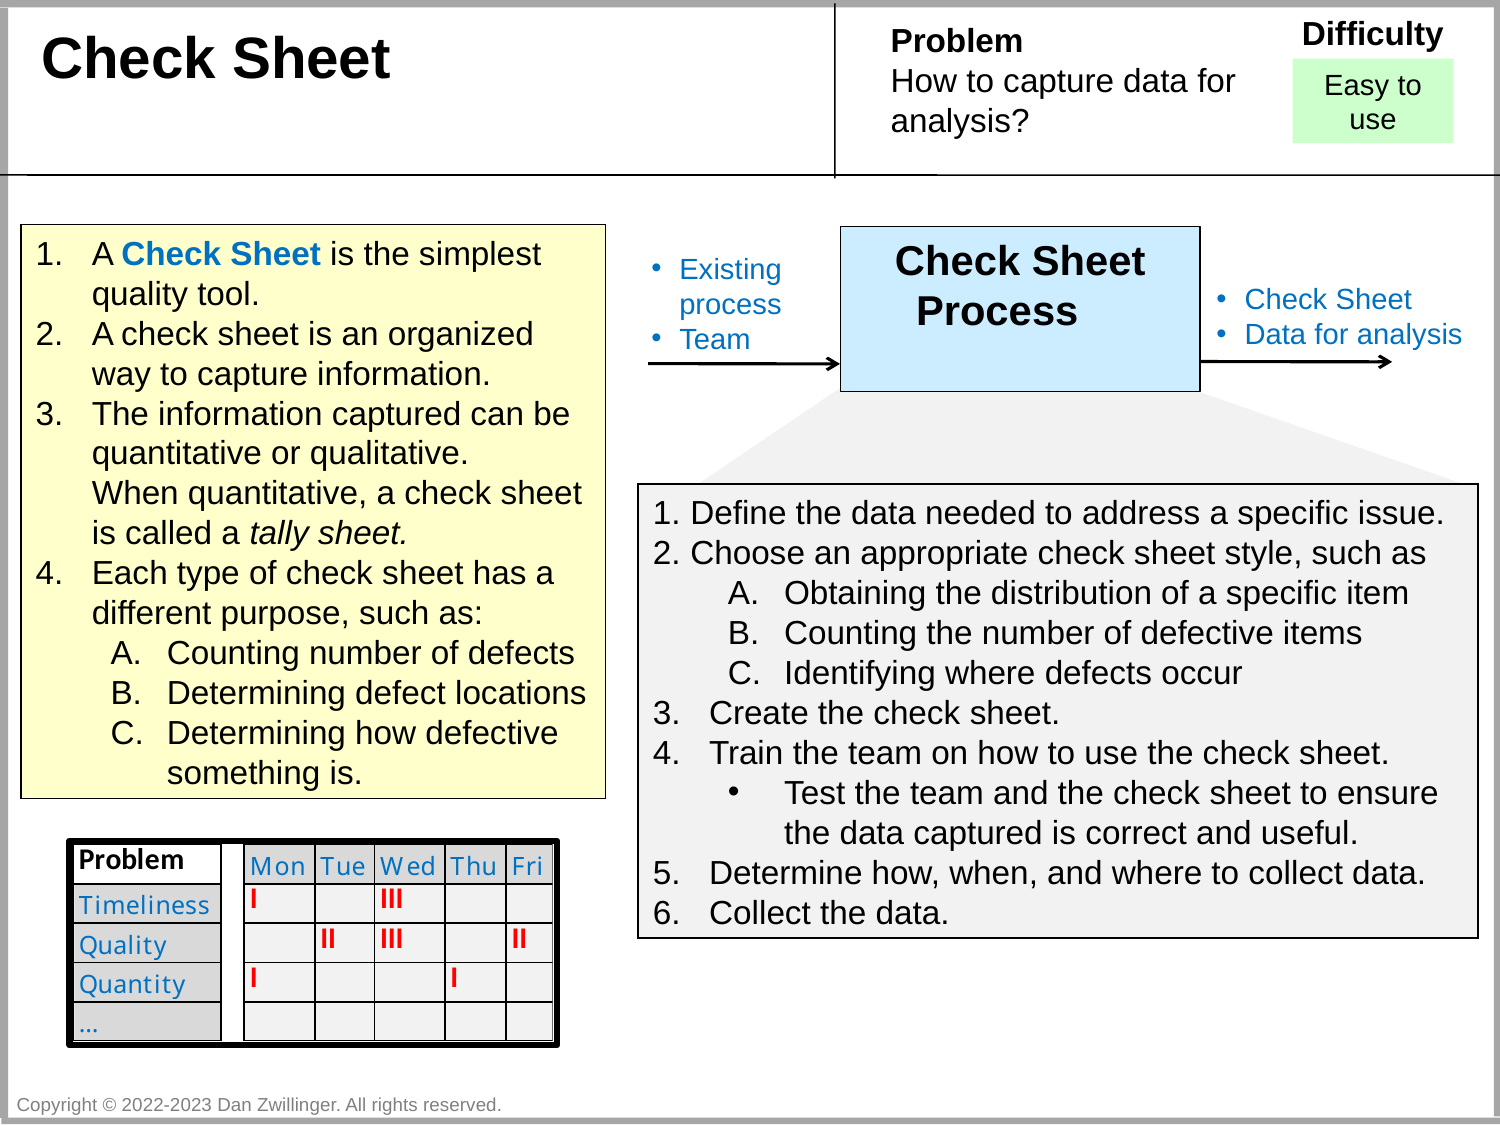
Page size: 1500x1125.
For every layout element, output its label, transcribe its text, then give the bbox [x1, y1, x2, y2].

text_box A Check Sheet is the simplest quality tool. A check sheet is an organized way to capture information. The information captured can be quantitative or qualitative. When quantitative, a check sheet is called a tally sheet. Each type of check sheet has a different purpose, such as: Counting number of defects Determining defect locations Determining how defective something is. [20, 224, 606, 799]
text_box [696, 386, 1467, 484]
text_box Define the data needed to address a specific issue. Choose an appropriate check sheet style, such as Obtaining the distribution of a specific item Counting the number of defective items Identifying where defects occur Create the check sheet. Train the team on how to use the check sheet. Test the team and the check sheet to ensure the data captured is correct and useful. Determine how, when, and where to collect data. Collect the data. [638, 484, 1479, 939]
text_box Existing process Team [636, 242, 852, 363]
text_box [1286, 4, 1460, 145]
text_box Check Sheet Process [840, 226, 1201, 392]
text_box Check Sheet Data for analysis [1201, 273, 1479, 358]
text_box Copyright © 2022-2023 Dan Zwillinger. All rights reserved. [1, 1085, 517, 1123]
picture [72, 843, 554, 1043]
text_box Check Sheet [26, 12, 750, 98]
text_box Problem How to capture data for analysis? [875, 12, 1269, 147]
